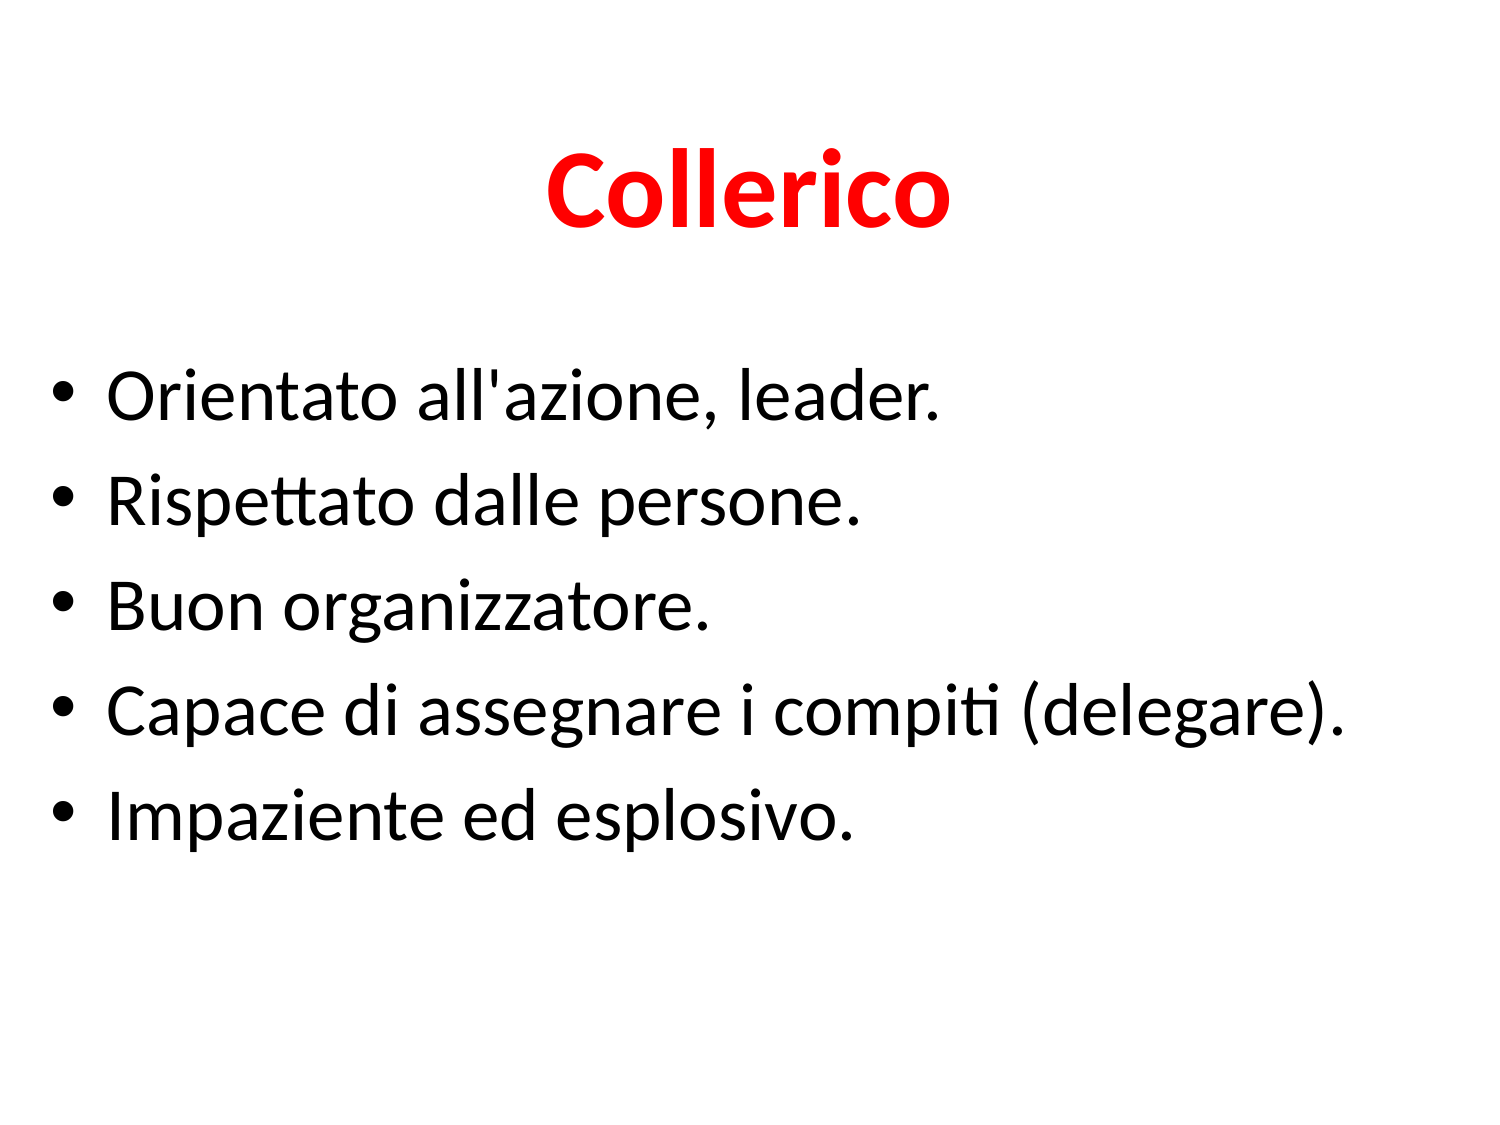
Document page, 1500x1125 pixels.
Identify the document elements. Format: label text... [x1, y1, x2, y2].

list Orientato all'azione, leader. Rispettato dalle persone. Buon organizzatore. Capace di assegnare i compiti (delegare). Impaziente ed esplosivo. [35, 338, 1465, 835]
title Collerico [75, 66, 1425, 299]
